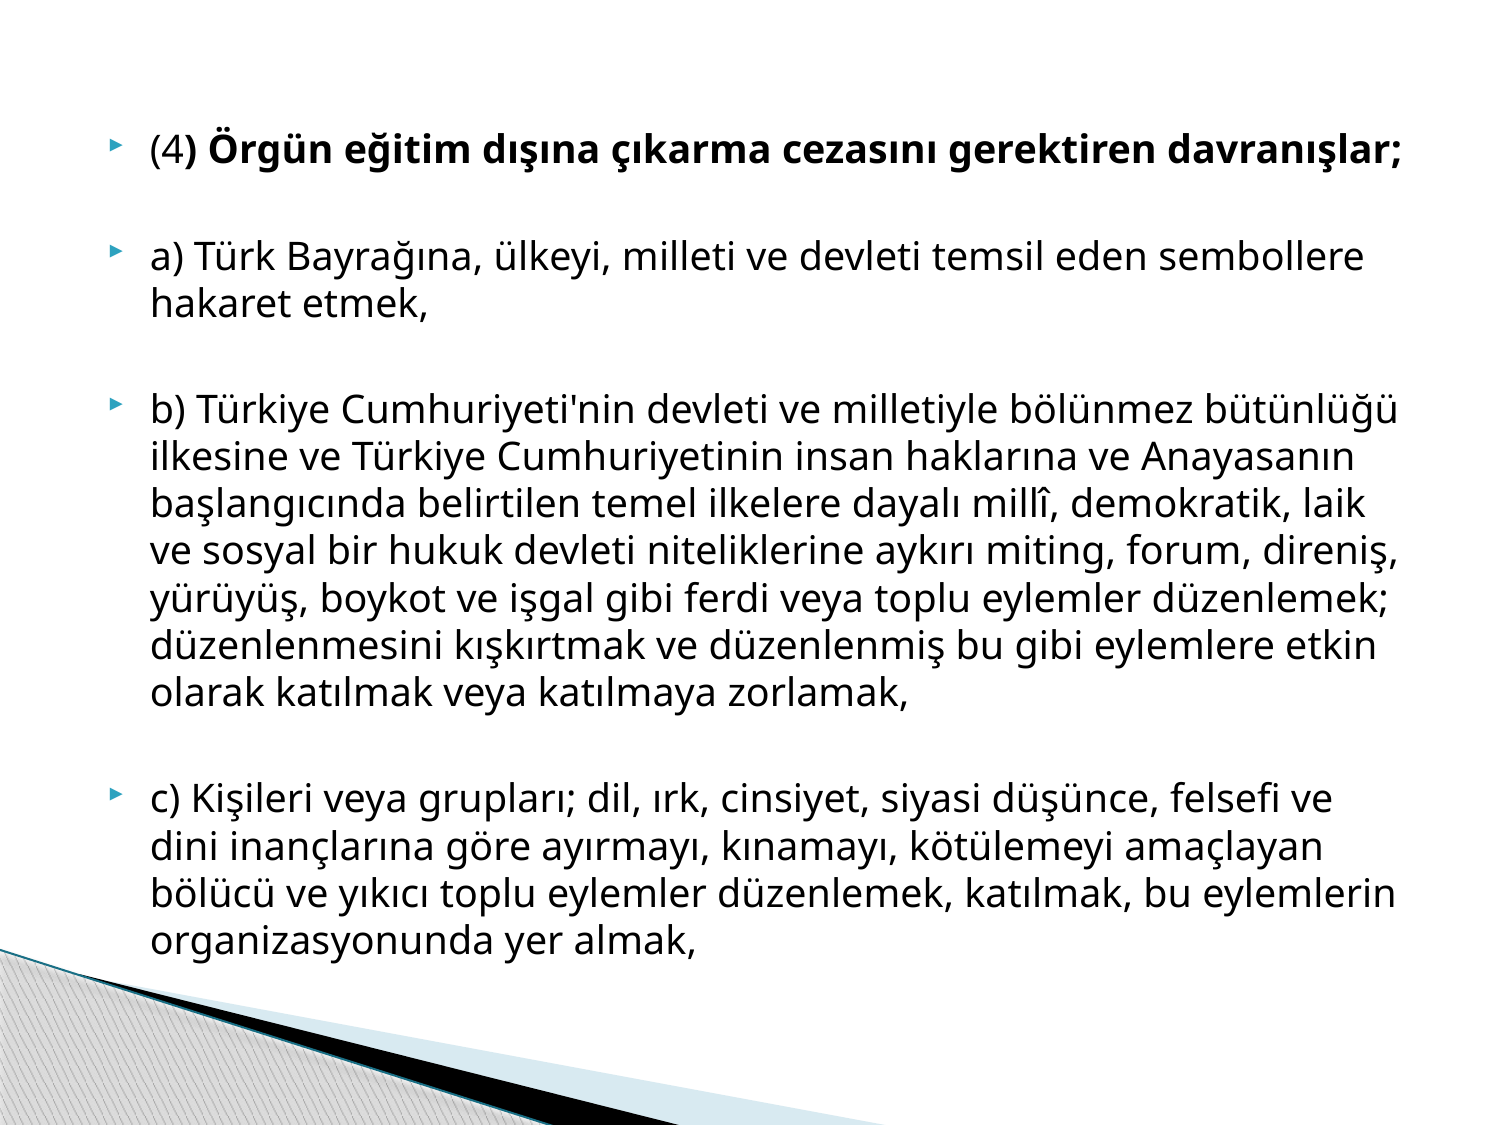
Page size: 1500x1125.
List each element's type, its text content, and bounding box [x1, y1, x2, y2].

list (4) Örgün eğitim dışına çıkarma cezasını gerektiren davranışlar; a) Türk Bayrağına, ülkeyi, milleti ve devleti temsil eden sembollere hakaret etmek, b) Türkiye Cumhuriyeti'nin devleti ve milletiyle bölünmez bütünlüğü ilkesine ve Türkiye Cumhuriyetinin insan haklarına ve Anayasanın başlangıcında belirtilen temel ilkelere dayalı millî, demokratik, laik ve sosyal bir hukuk devleti niteliklerine aykırı miting, forum, direniş, yürüyüş, boykot ve işgal gibi ferdi veya toplu eylemler düzenlemek; düzenlenmesini kışkırtmak ve düzenlenmiş bu gibi eylemlere etkin olarak katılmak veya katılmaya zorlamak, c) Kişileri veya grupları; dil, ırk, cinsiyet, siyasi düşünce, felsefi ve dini inançlarına göre ayırmayı, kınamayı, kötülemeyi amaçlayan bölücü ve yıkıcı toplu eylemler düzenlemek, katılmak, bu eylemlerin organizasyonunda yer almak, [75, 117, 1425, 985]
